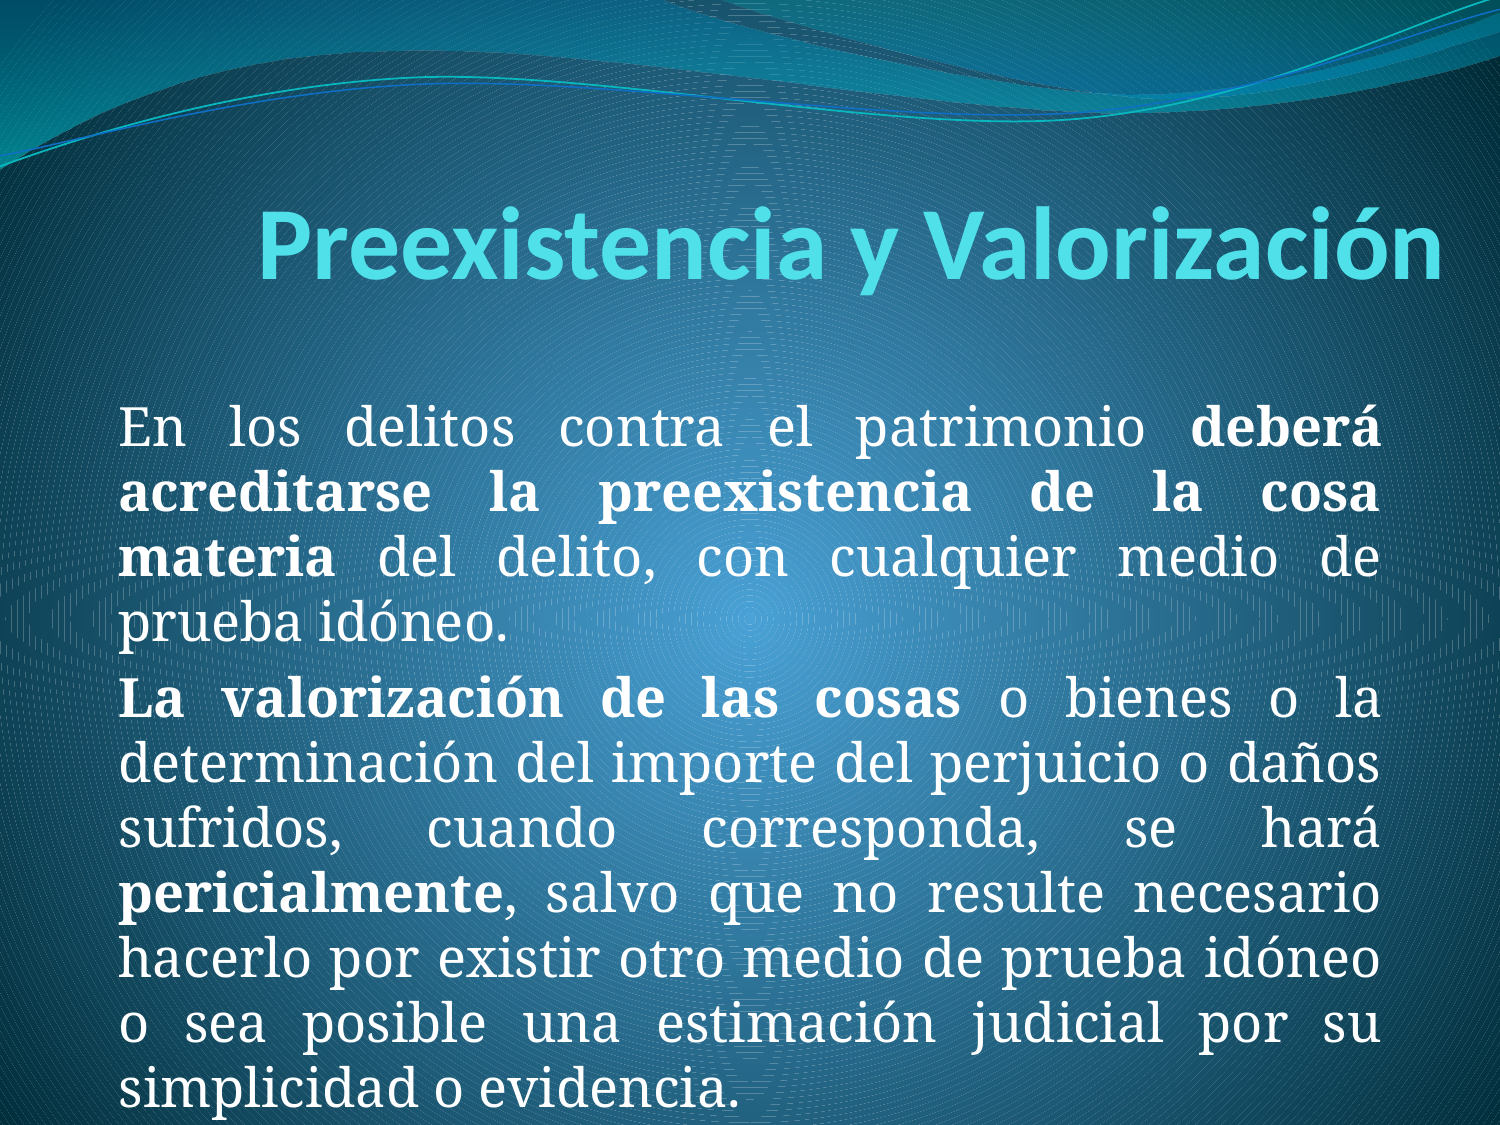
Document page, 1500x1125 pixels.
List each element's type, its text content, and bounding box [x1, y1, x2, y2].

subtitle En los delitos contra el patrimonio deberá acreditarse la preexistencia de la cosa materia del delito, con cualquier medio de prueba idóneo. La valorización de las cosas o bienes o la determinación del importe del perjuicio o daños sufridos, cuando corresponda, se hará pericialmente, salvo que no resulte necesario hacerlo por existir otro medio de prueba idóneo o sea posible una estimación judicial por su simplicidad o evidencia. [118, 385, 1394, 1035]
title Preexistencia y Valorización [234, 59, 1450, 301]
